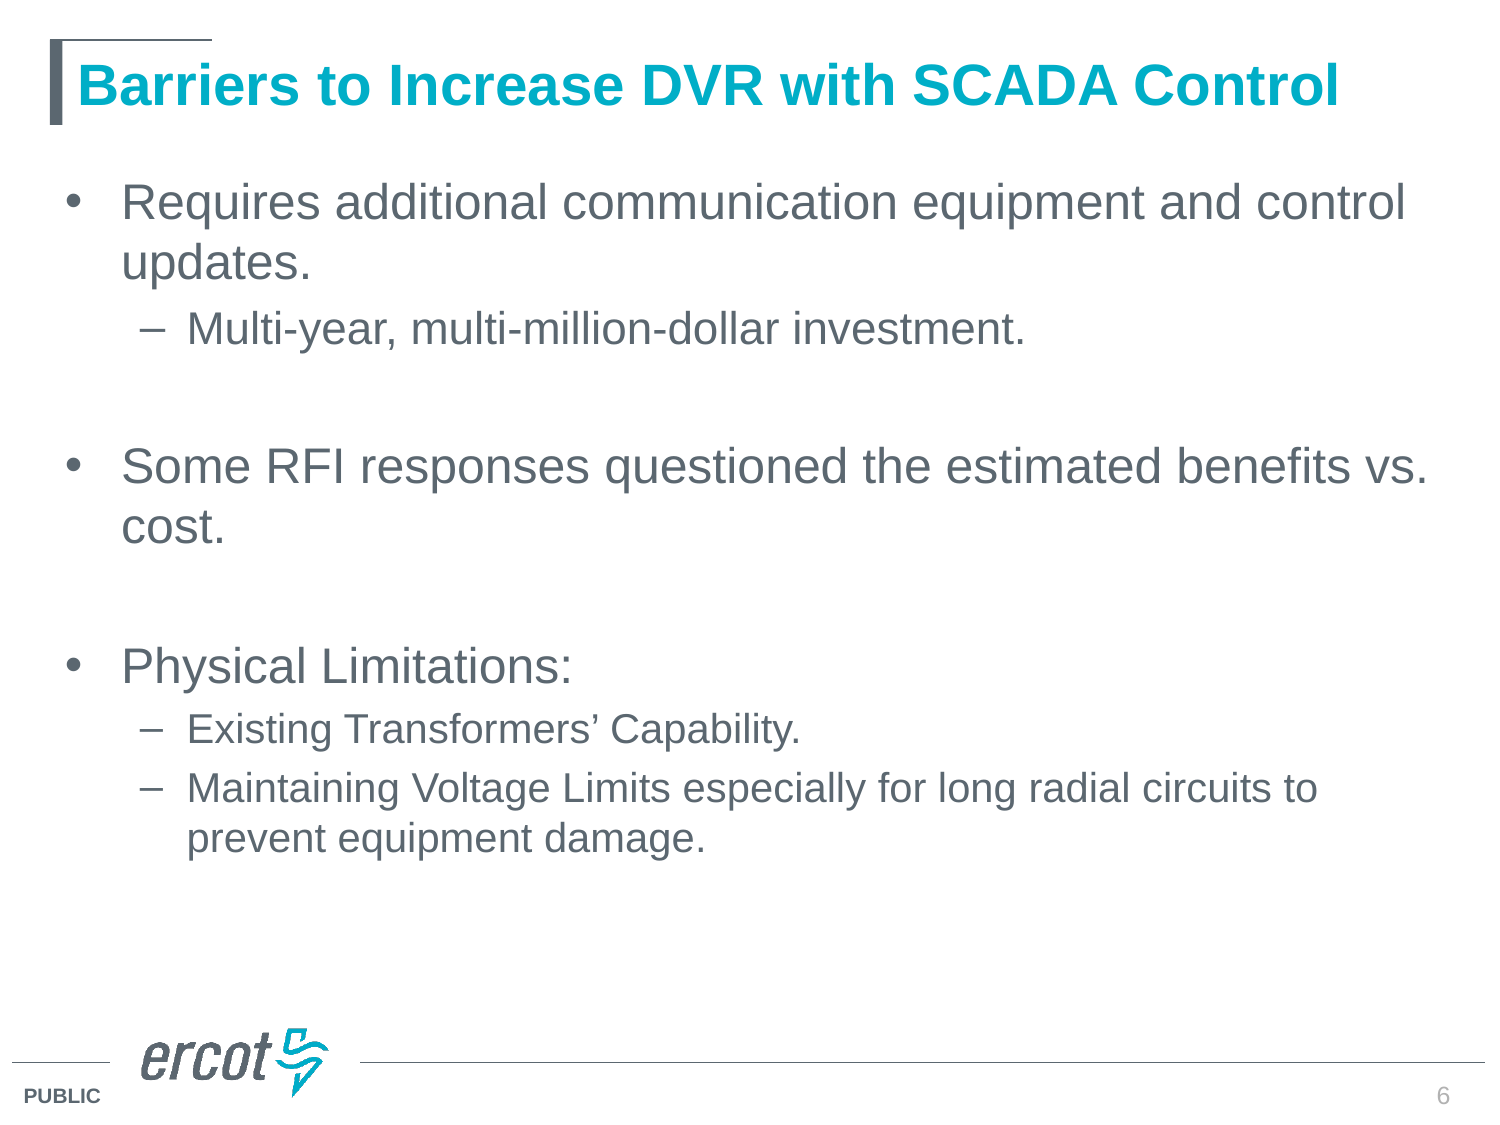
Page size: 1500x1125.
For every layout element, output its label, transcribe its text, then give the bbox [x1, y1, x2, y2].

slide_number 6 [1400, 1076, 1488, 1113]
list Requires additional communication equipment and control updates. Multi-year, multi-million-dollar investment. Some RFI responses questioned the estimated benefits vs. cost. Physical Limitations: Existing Transformers’ Capability. Maintaining Voltage Limits especially for long radial circuits to prevent equipment damage. [50, 162, 1450, 992]
title Barriers to Increase DVR with SCADA Control [62, 39, 1450, 125]
picture [137, 1024, 332, 1100]
